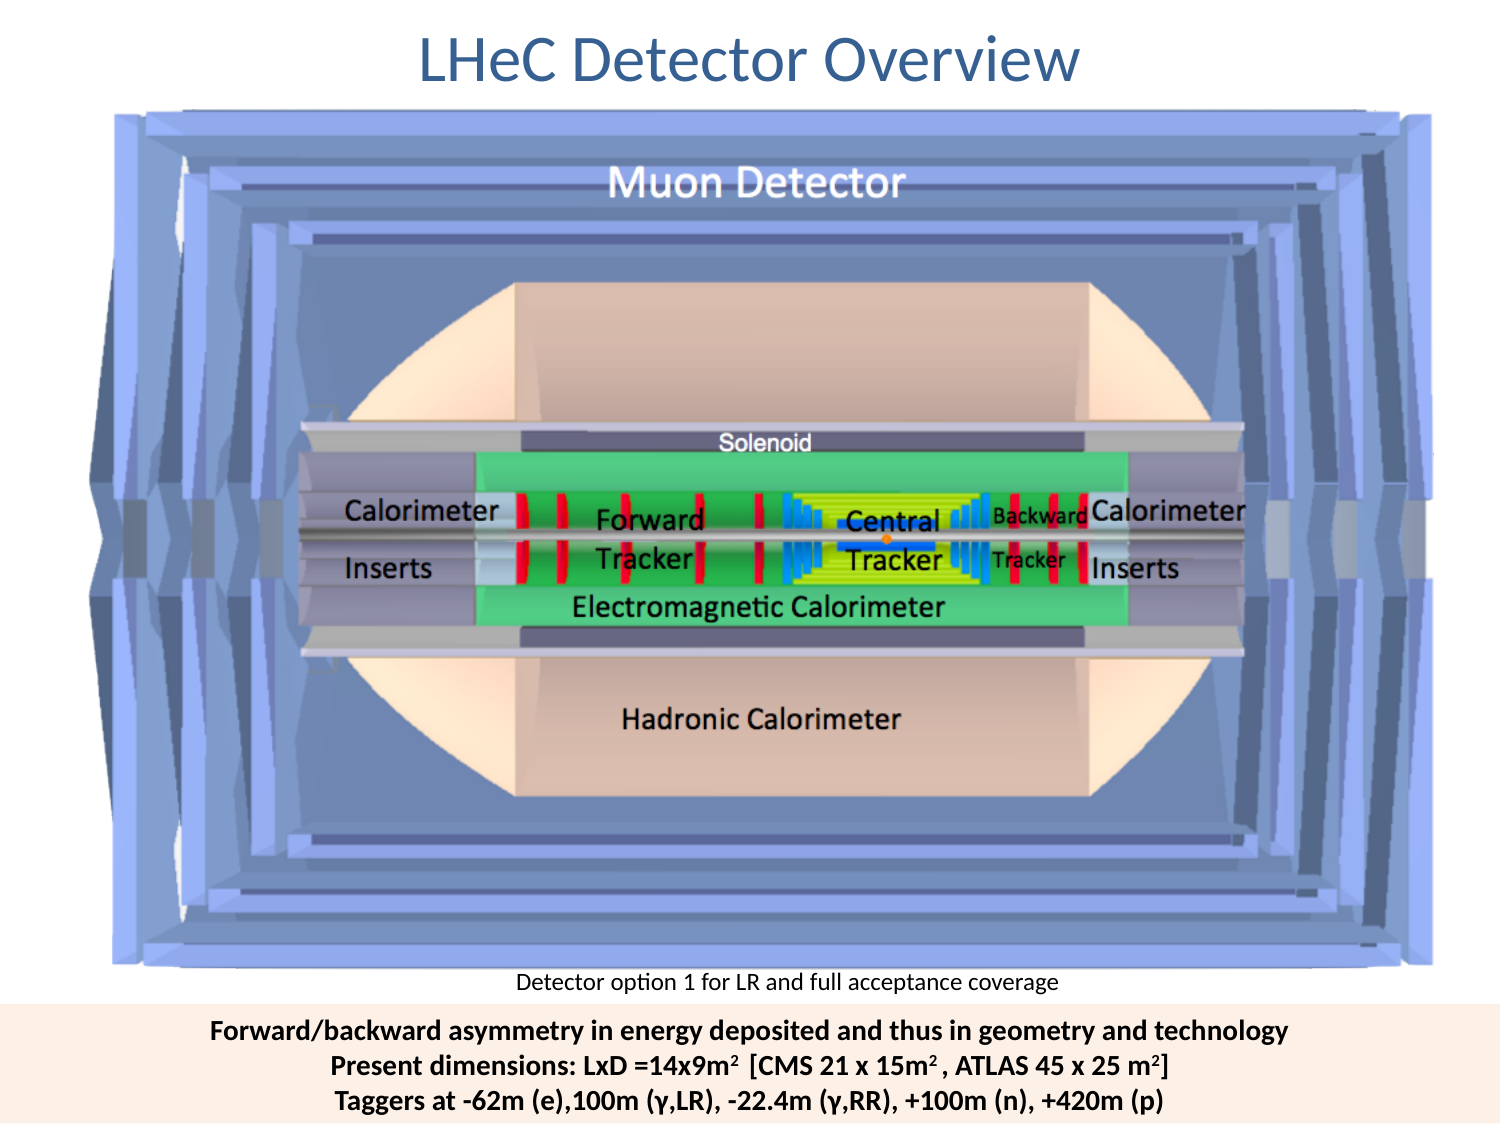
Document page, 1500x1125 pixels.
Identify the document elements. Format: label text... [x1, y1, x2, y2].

text_box Forward/backward asymmetry in energy deposited and thus in geometry and technology Present dimensions: LxD =14x9m2 [CMS 21 x 15m2 , ATLAS 45 x 25 m2] Taggers at -62m (e),100m (γ,LR), -22.4m (γ,RR), +100m (n), +420m (p) [0, 1003, 1500, 1124]
title LHeC Detector Overview [0, 0, 1500, 109]
text_box Detector option 1 for LR and full acceptance coverage [501, 977, 1076, 1004]
picture [88, 108, 1435, 970]
